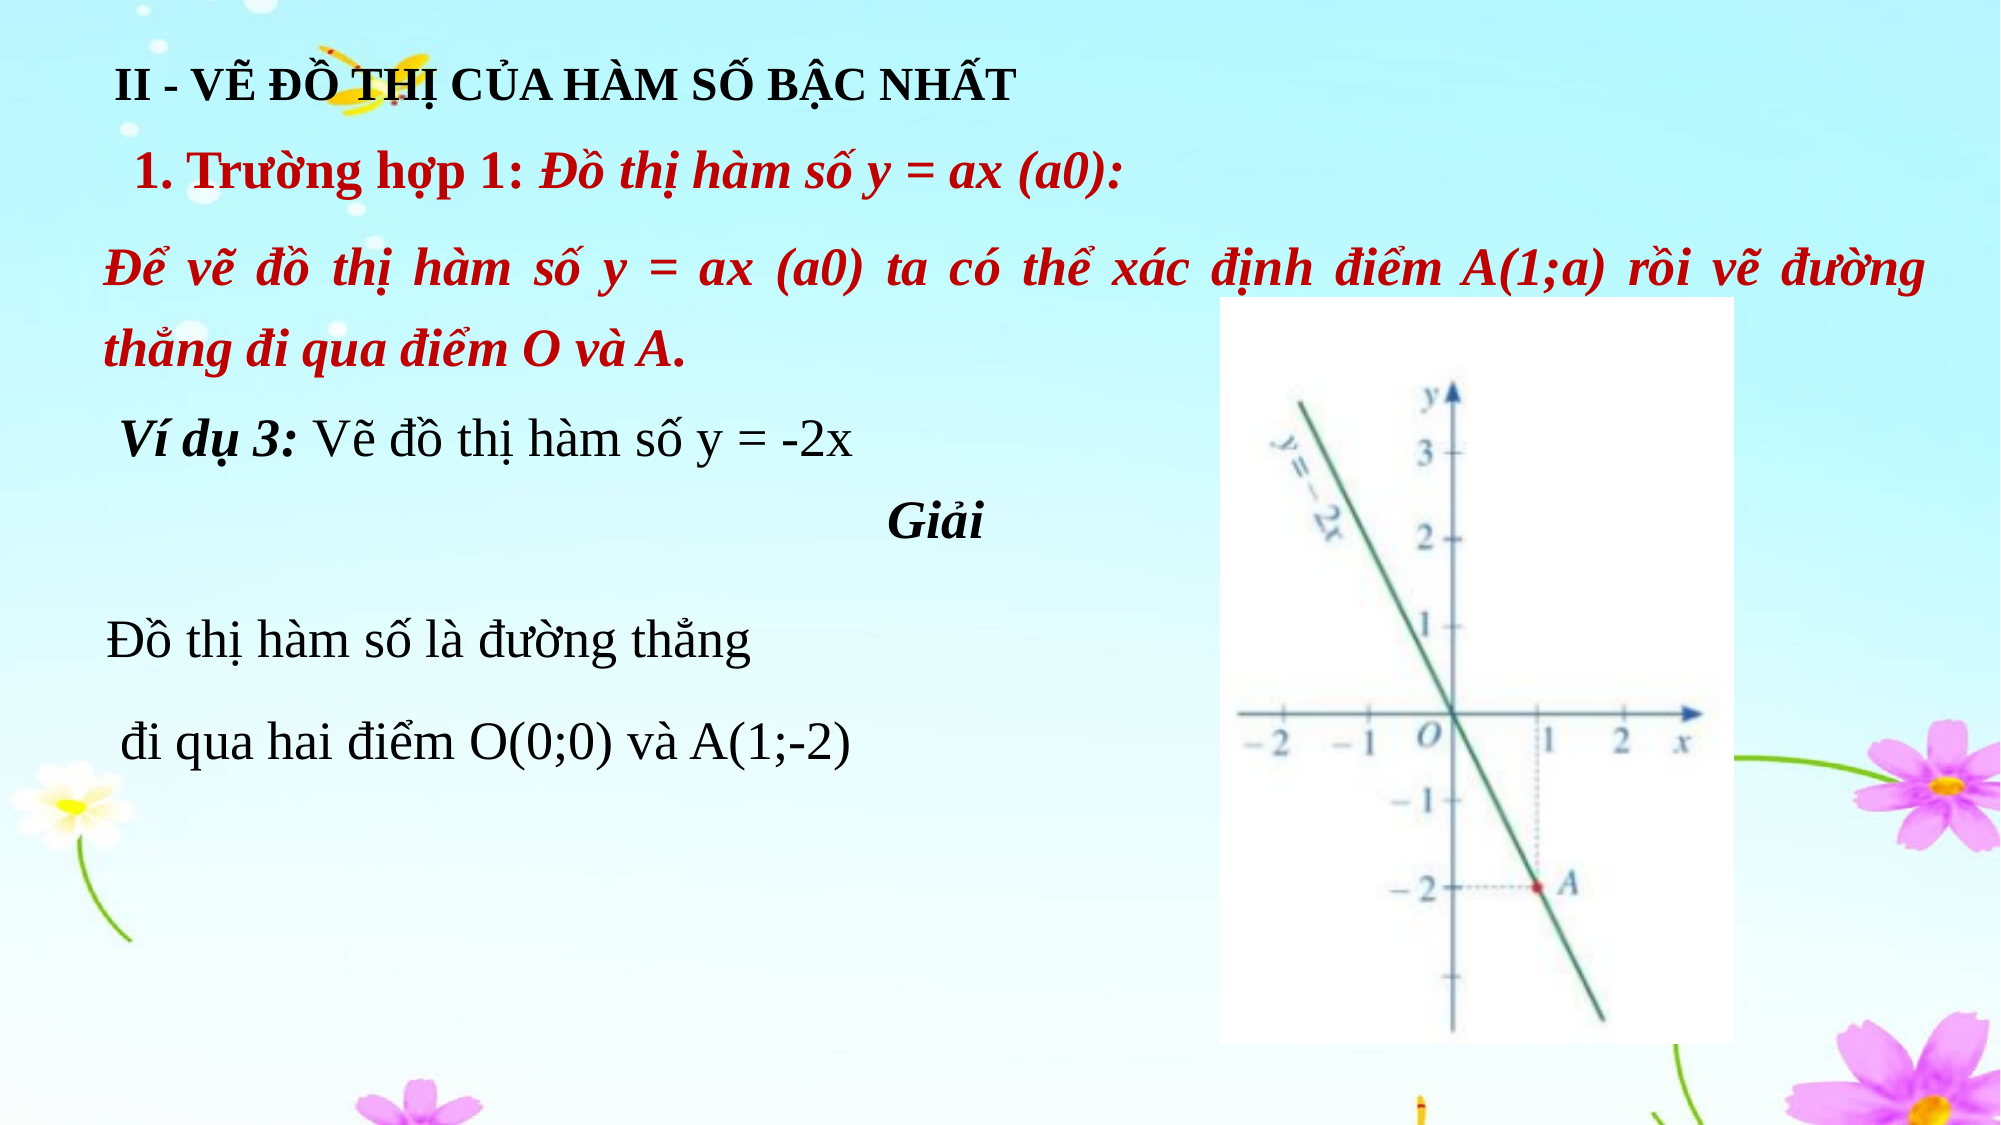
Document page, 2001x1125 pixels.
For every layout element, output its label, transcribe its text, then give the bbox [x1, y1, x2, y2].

text_box Ví dụ 3: Vẽ đồ thị hàm số y = -2x [28, 379, 883, 476]
title II - VẼ ĐỒ THỊ CỦA HÀM SỐ BẬC NHẤT [99, 45, 1900, 176]
text_box Đồ thị hàm số là đường thẳng đi qua hai điểm O(0;0) và A(1;-2) [91, 579, 868, 778]
picture [0, 0, 2001, 1125]
text_box Giải [873, 461, 1000, 558]
